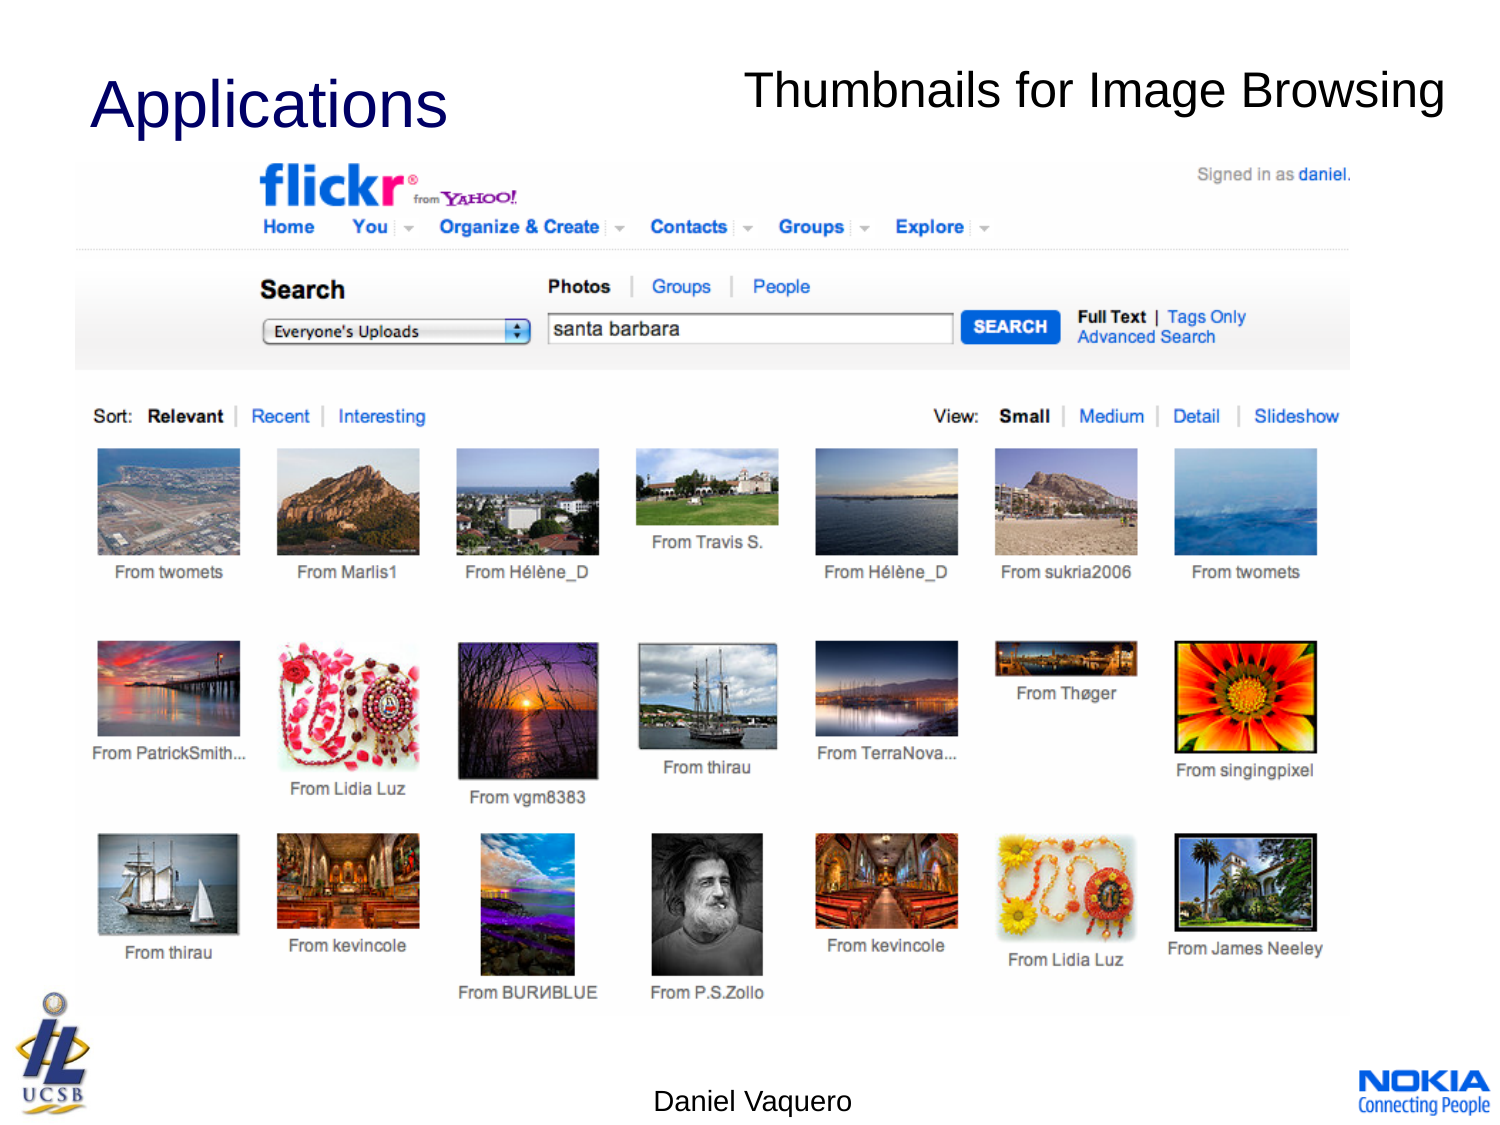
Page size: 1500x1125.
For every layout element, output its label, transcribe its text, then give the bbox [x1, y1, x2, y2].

text_box Thumbnails for Image Browsing [728, 49, 1462, 125]
title Applications [74, 37, 1426, 165]
picture [12, 162, 1351, 1124]
picture [1356, 1067, 1494, 1125]
